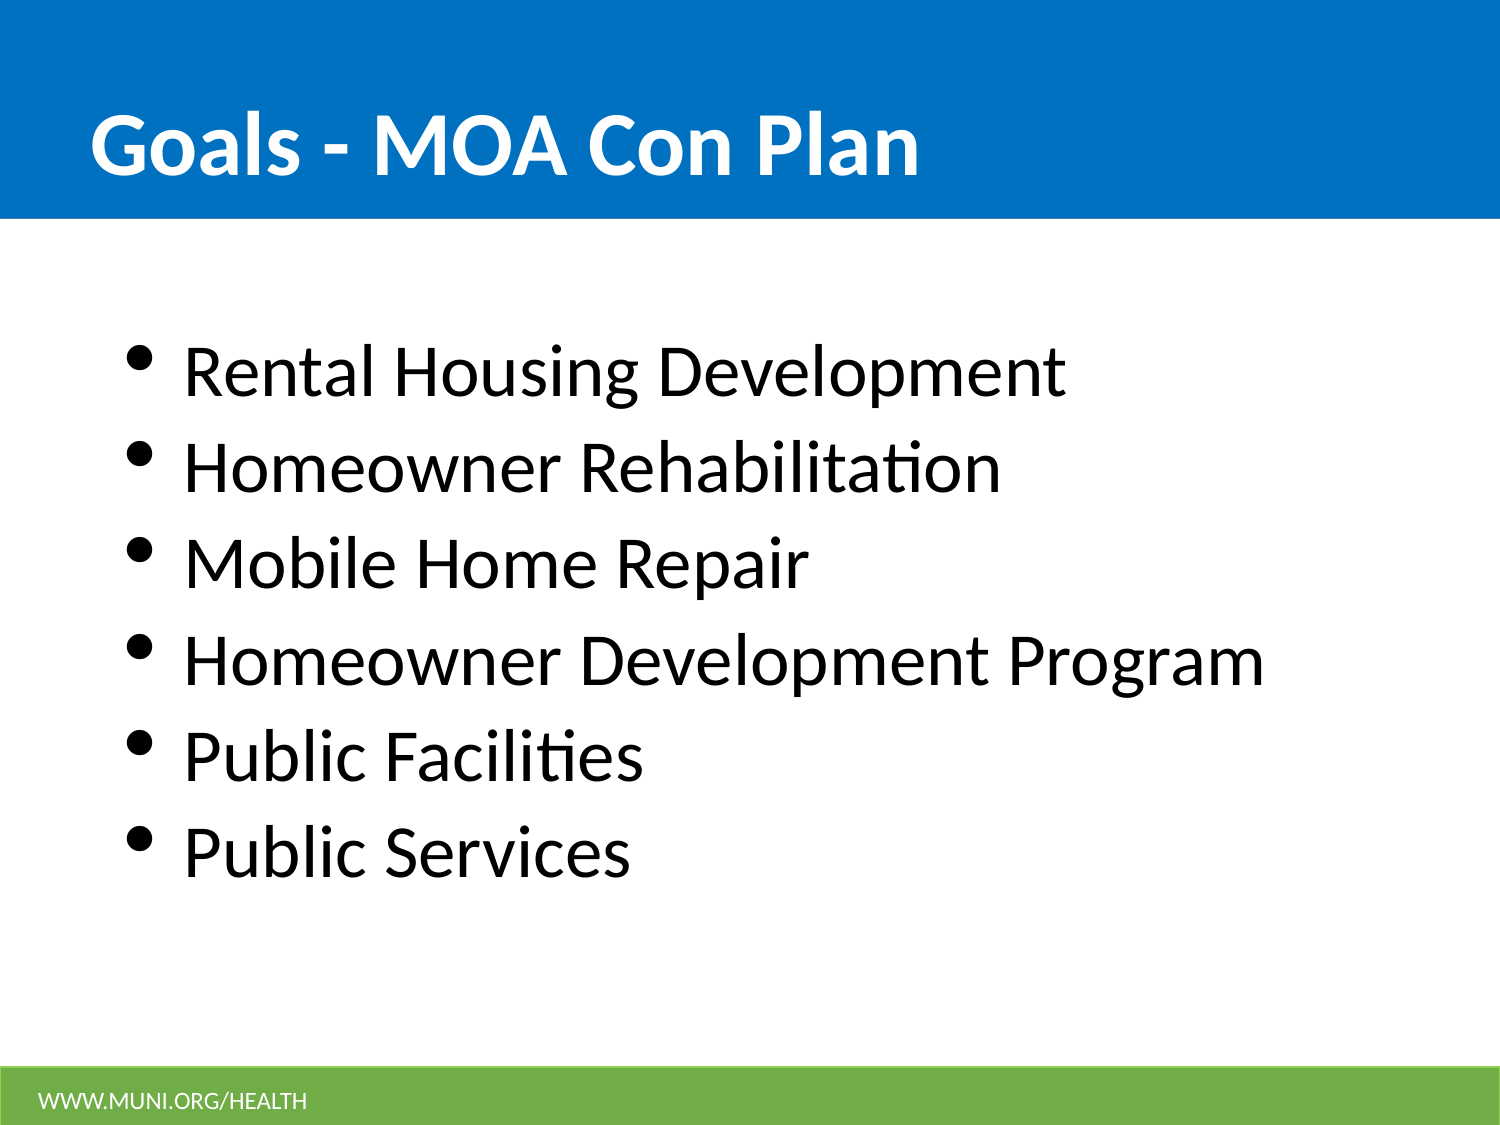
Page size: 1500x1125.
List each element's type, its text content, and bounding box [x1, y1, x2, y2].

title Goals - MOA Con Plan [75, 0, 1397, 202]
text_box Rental Housing Development Homeowner Rehabilitation Mobile Home Repair Homeowner Development Program Public Facilities Public Services [112, 307, 1291, 901]
